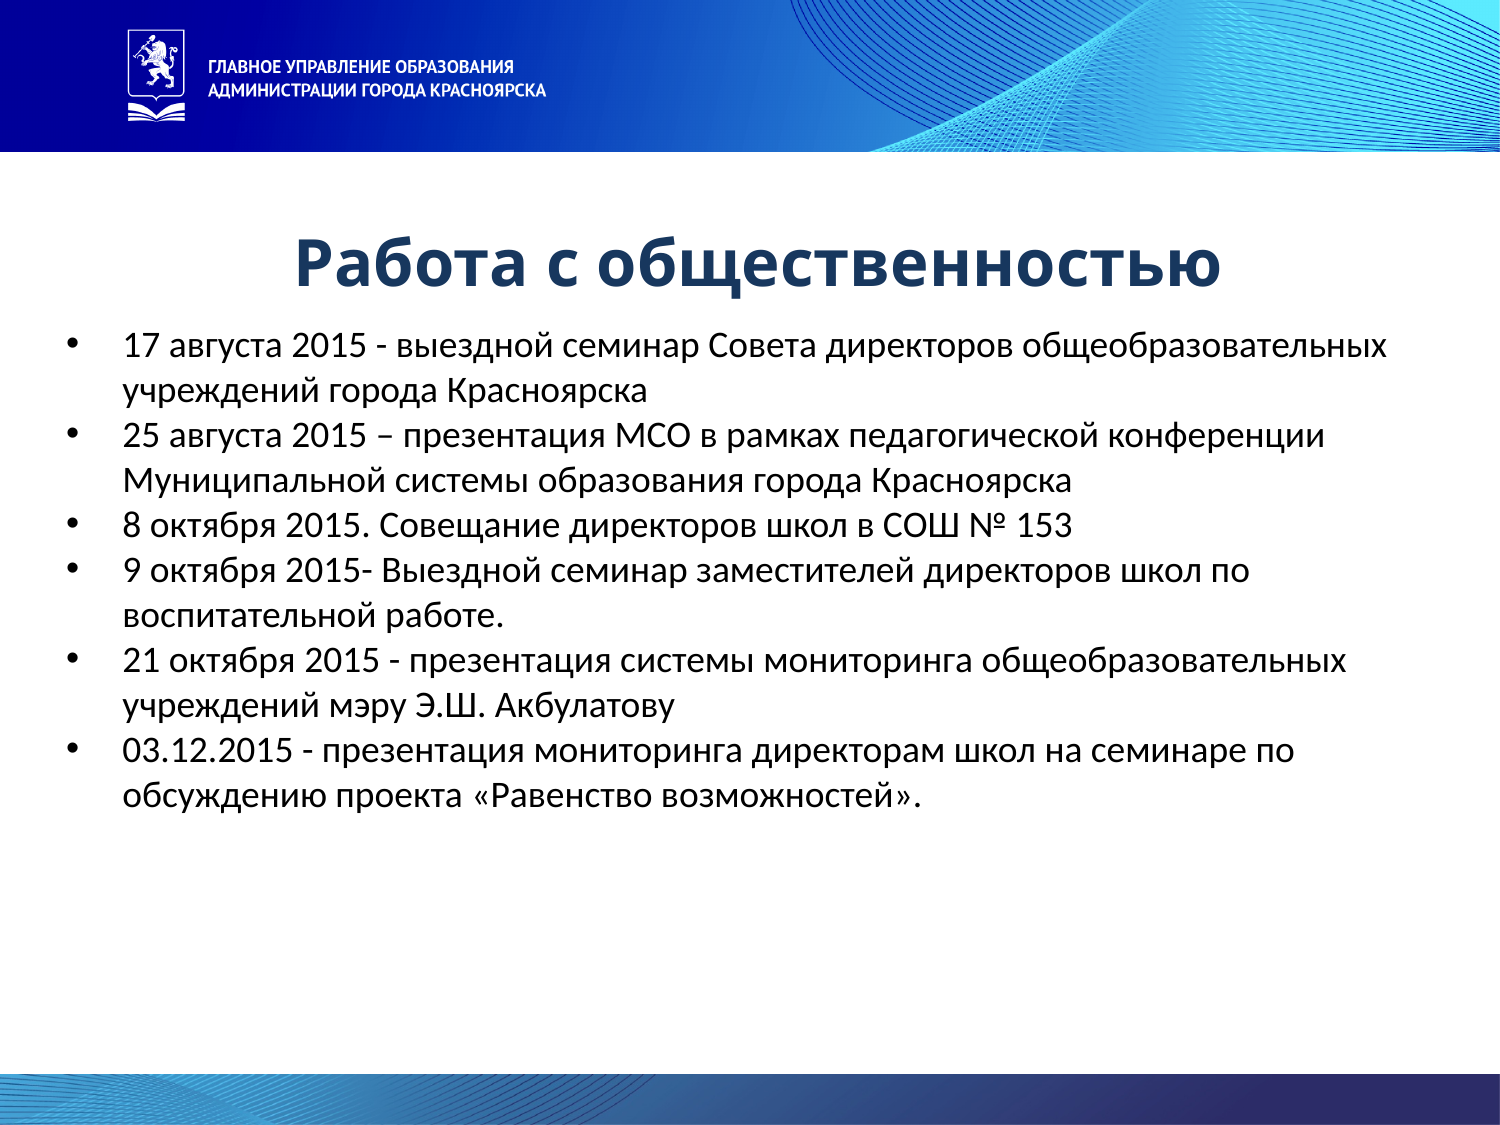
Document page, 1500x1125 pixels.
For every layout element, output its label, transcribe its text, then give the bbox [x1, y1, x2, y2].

picture [0, 0, 1500, 152]
title Работа с общественностью [51, 213, 1449, 304]
picture [0, 1073, 1500, 1125]
list 17 августа 2015 - выездной семинар Совета директоров общеобразовательных учреждений города Красноярска 25 августа 2015 – презентация МСО в рамках педагогической конференции Муниципальной системы образования города Красноярска 8 октября 2015. Совещание директоров школ в СОШ № 153 9 октября 2015- Выездной семинар заместителей директоров школ по воспитательной работе. 21 октября 2015 - презентация системы мониторинга общеобразовательных учреждений мэру Э.Ш. Акбулатову 03.12.2015 - презентация мониторинга директорам школ на семинаре по обсуждению проекта «Равенство возможностей». [51, 304, 1449, 953]
